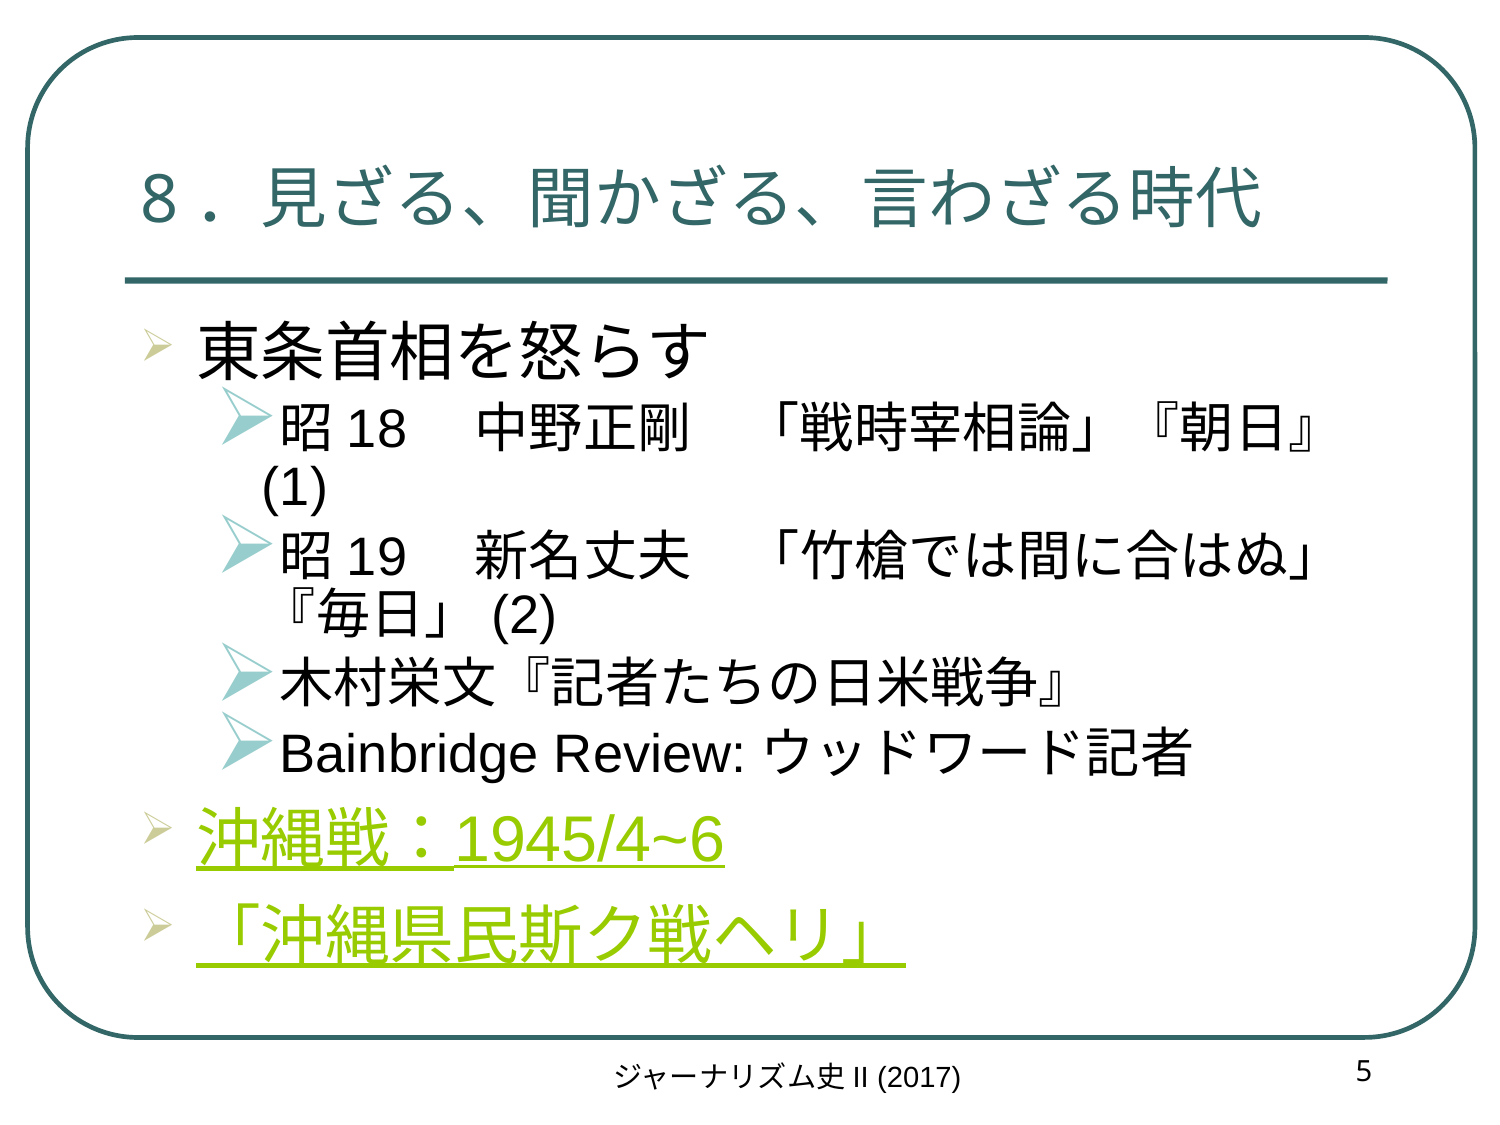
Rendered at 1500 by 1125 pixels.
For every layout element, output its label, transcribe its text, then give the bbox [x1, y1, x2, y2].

list 東条首相を怒らす 昭18 中野正剛 「戦時宰相論」『朝日』(1) 昭19 新名丈夫 「竹槍では間に合はぬ」『毎日」(2) 木村栄文『記者たちの日米戦争』 Bainbridge Review:ウッドワード記者 沖縄戦：1945/4~6 「沖縄県民斯ク戦ヘリ」 [125, 312, 1388, 975]
slide_number 5 [1074, 1024, 1388, 1101]
footer ジャーナリズム史II (2017) [549, 1050, 1026, 1125]
title 8．見ざる、聞かざる、言わざる時代 [125, 87, 1388, 244]
